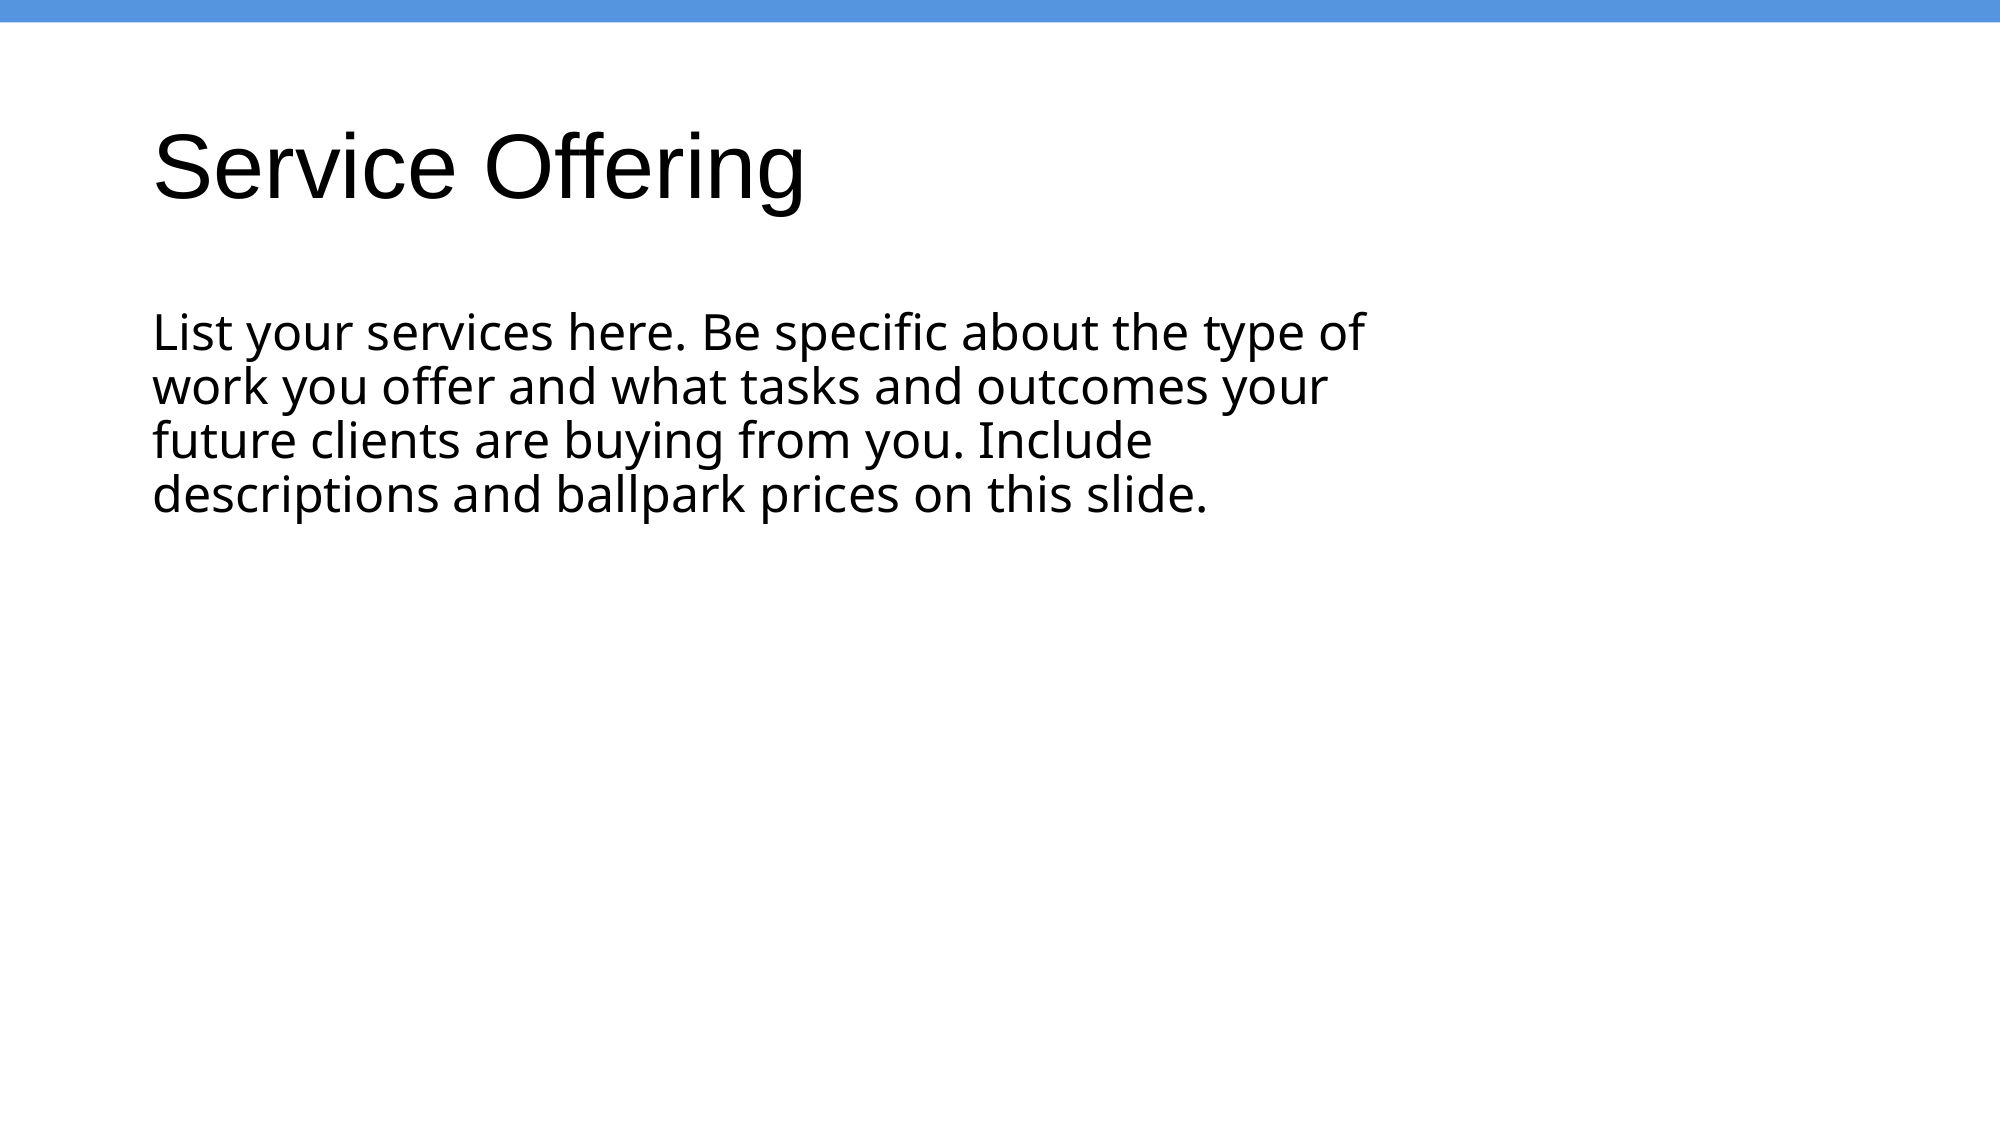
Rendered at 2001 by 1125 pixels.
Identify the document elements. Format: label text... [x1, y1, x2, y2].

title Service Offering [137, 59, 1863, 278]
list List your services here. Be specific about the type of work you offer and what tasks and outcomes your future clients are buying from you. Include descriptions and ballpark prices on this slide. [137, 299, 1413, 1014]
